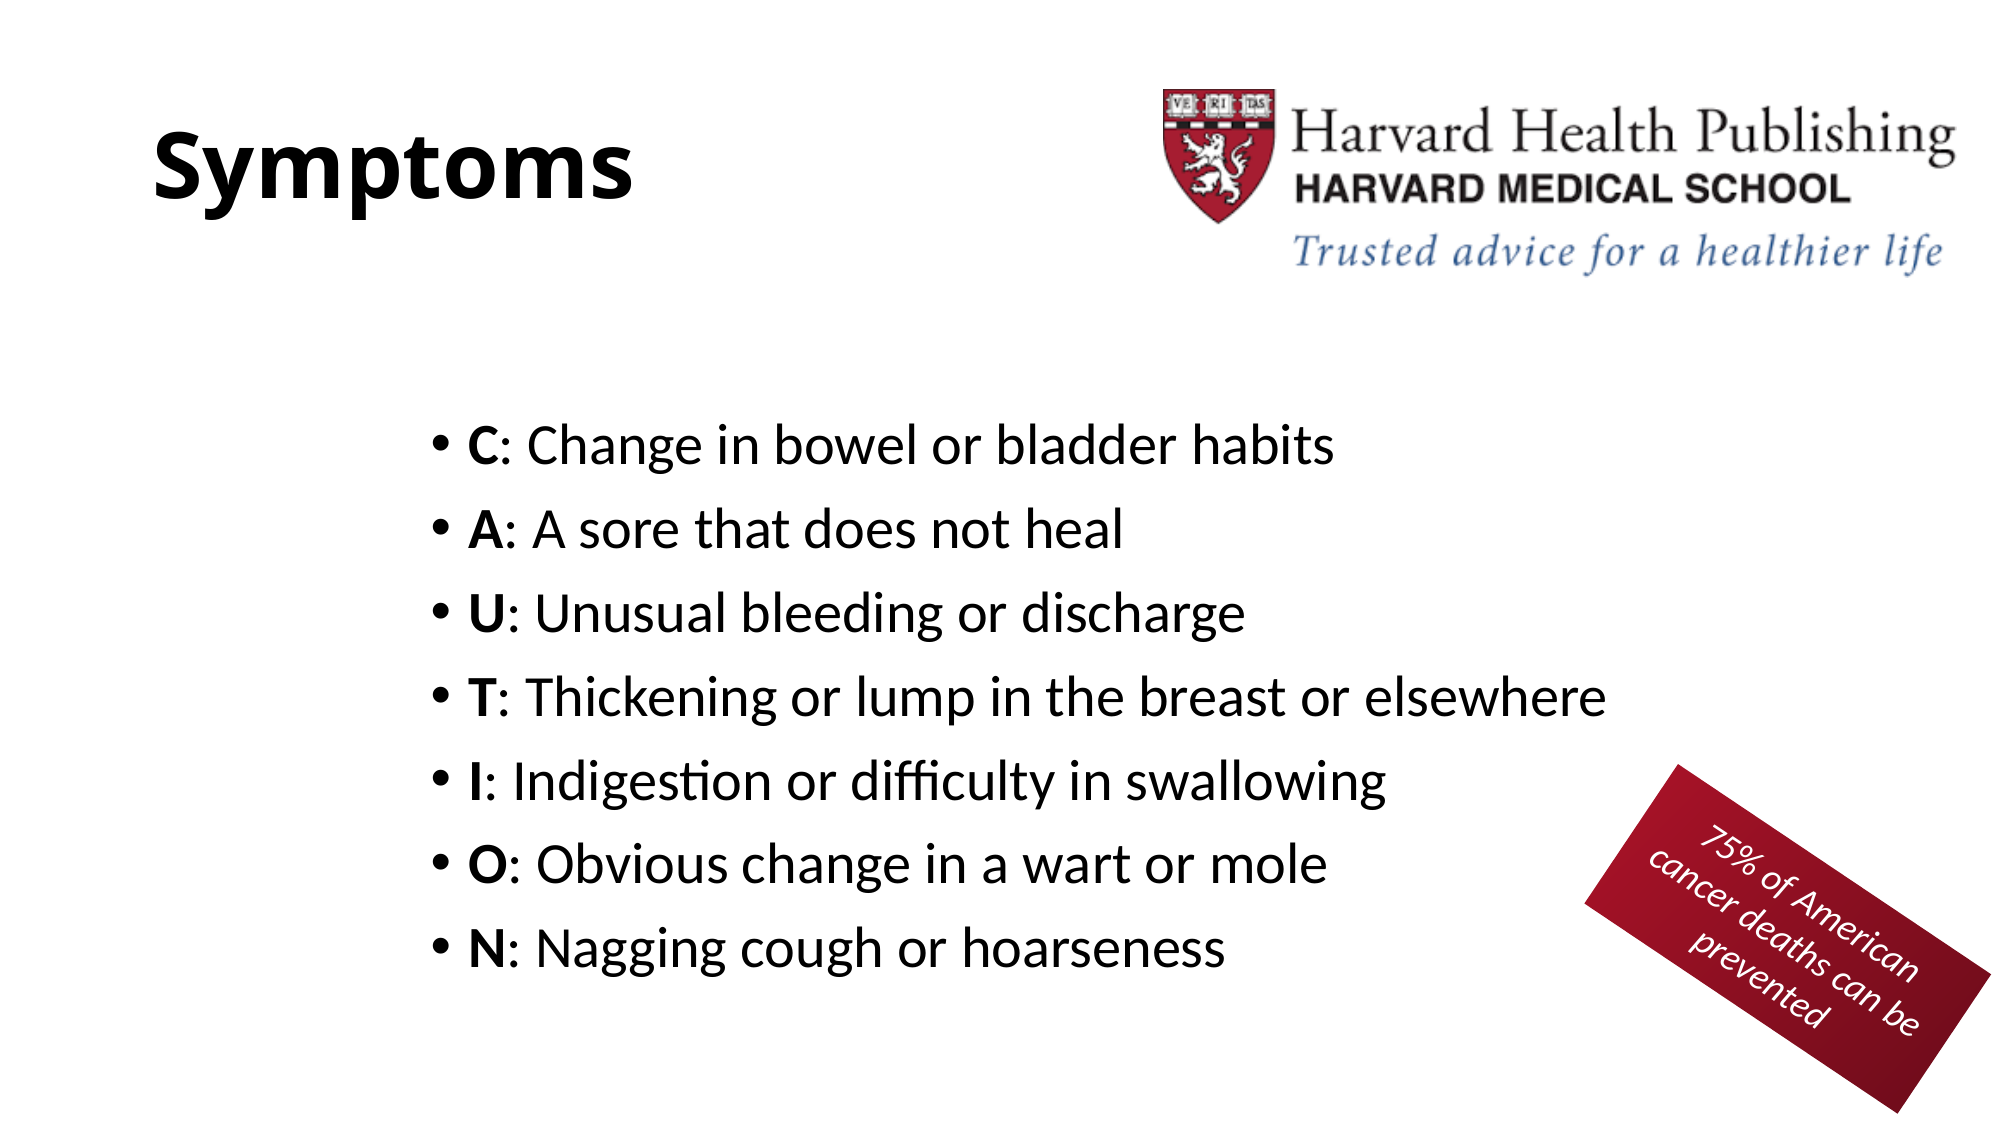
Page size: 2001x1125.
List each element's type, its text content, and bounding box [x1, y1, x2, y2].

text_box 75% of American cancer deaths can be prevented [1582, 762, 1993, 1116]
title Symptoms [137, 59, 1863, 278]
list C: Change in bowel or bladder habits A: A sore that does not heal U: Unusual bleeding or discharge T: Thickening or lump in the breast or elsewhere I: Indigestion or difficulty in swallowing O: Obvious change in a wart or mole N: Nagging cough or hoarseness [415, 407, 1634, 1121]
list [1163, 89, 1957, 278]
